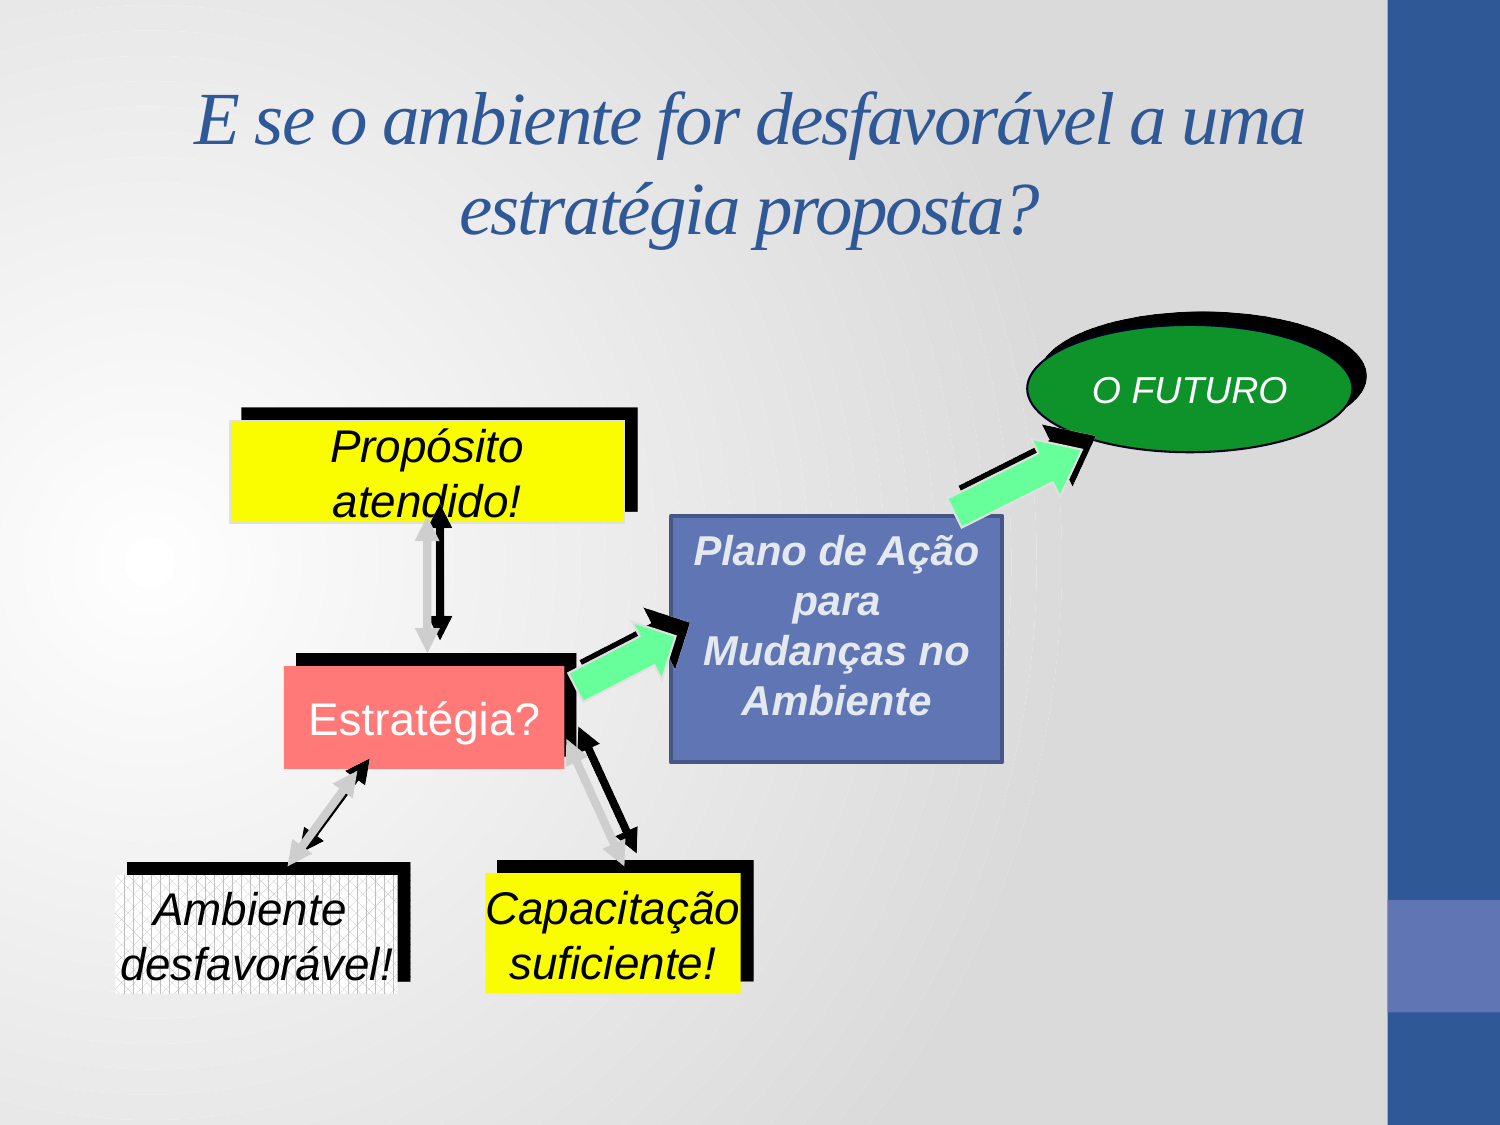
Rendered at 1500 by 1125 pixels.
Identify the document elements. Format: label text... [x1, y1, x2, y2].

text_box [114, 324, 1353, 995]
title E se o ambiente for desfavorável a uma estratégia proposta? [115, 62, 1385, 250]
